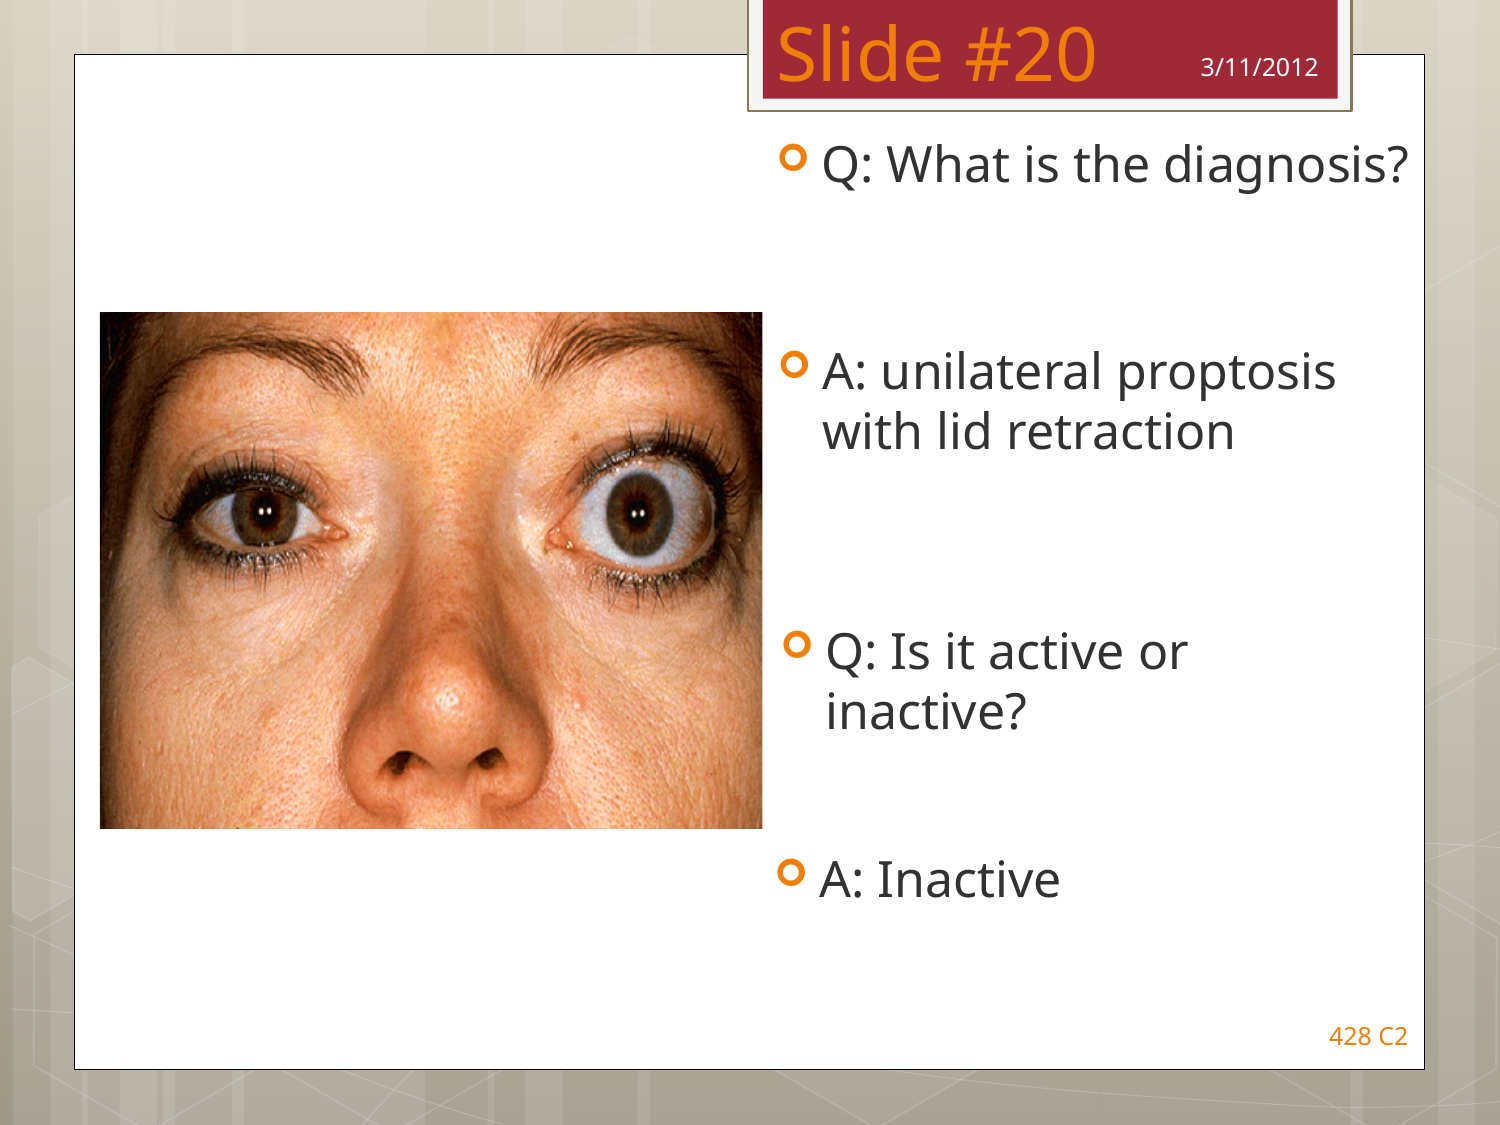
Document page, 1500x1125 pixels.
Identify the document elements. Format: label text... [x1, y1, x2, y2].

text_box A: unilateral proptosis with lid retraction [767, 331, 1362, 557]
list Q: What is the diagnosis? [749, 124, 1463, 351]
text_box Slide #20 [650, 0, 1225, 105]
text_box Q: Is it active or inactive? [756, 612, 1365, 838]
footer 428 C2 [848, 1005, 1424, 1066]
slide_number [1225, 36, 1334, 97]
picture [99, 312, 763, 829]
text_box A: Inactive [748, 840, 1359, 1066]
